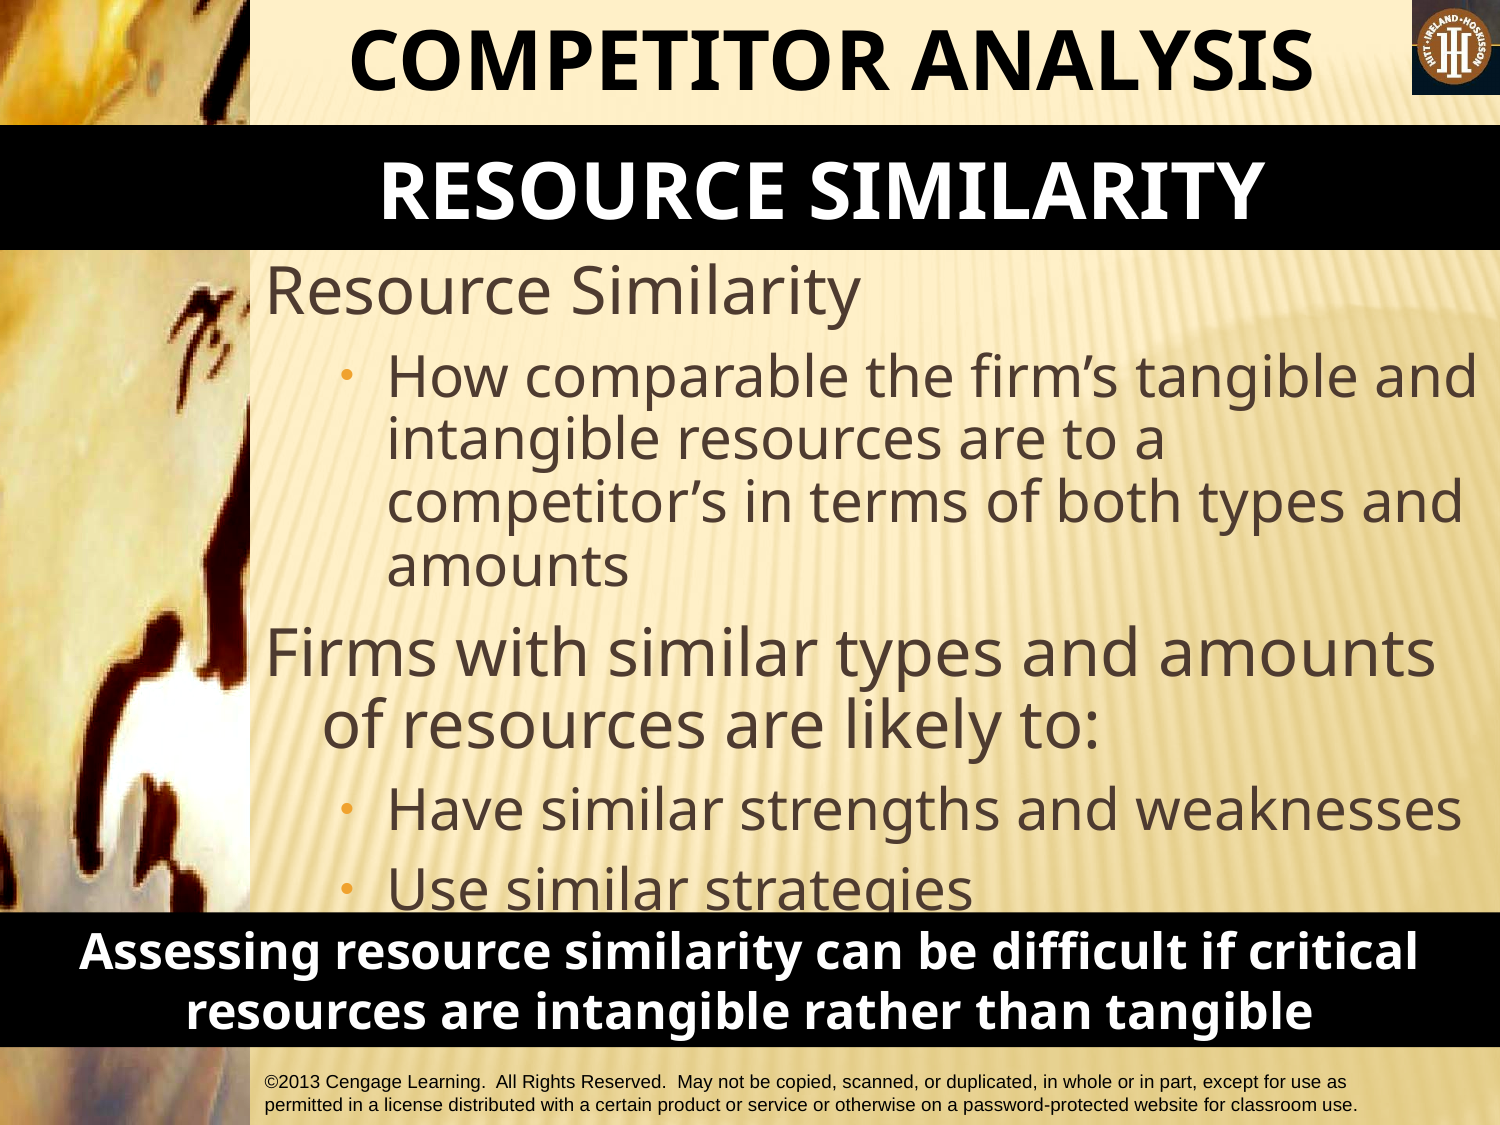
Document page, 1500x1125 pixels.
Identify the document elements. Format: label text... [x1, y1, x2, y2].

text_box [0, 0, 1388, 125]
picture [0, 1048, 250, 1125]
text_box Assessing resource similarity can be difficult if critical resources are intangible rather than tangible [0, 912, 1500, 1048]
text_box Resource Similarity How comparable the firm’s tangible and intangible resources are to a competitor’s in terms of both types and amounts Firms with similar types and amounts of resources are likely to: Have similar strengths and weaknesses Use similar strategies [249, 249, 1500, 900]
picture [1413, 0, 1500, 95]
text_box COMPETITOR ANALYSIS [249, 0, 1413, 115]
text_box RESOURCE SIMILARITY [0, 125, 1500, 250]
picture [0, 250, 250, 912]
